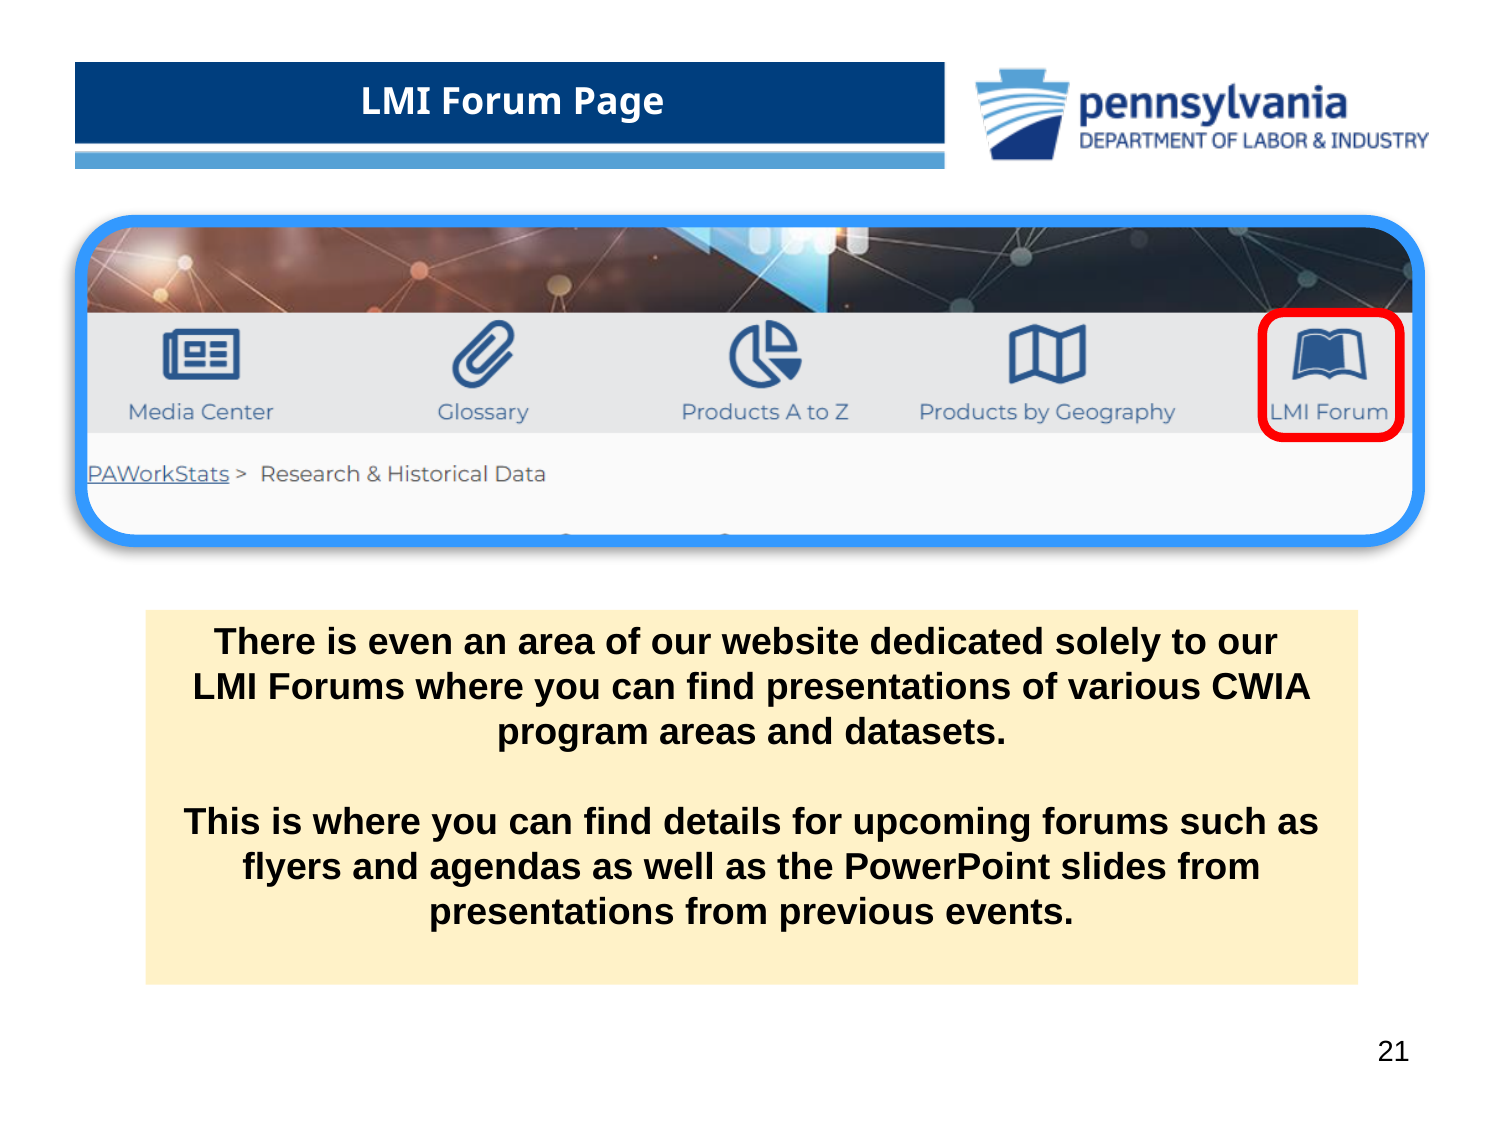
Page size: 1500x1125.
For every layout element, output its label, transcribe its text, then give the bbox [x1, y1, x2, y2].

picture [80, 220, 1419, 541]
text_box There is even an area of our website dedicated solely to our LMI Forums where you can find presentations of various CWIA program areas and datasets. This is where you can find details for upcoming forums such as flyers and agendas as well as the PowerPoint slides from presentations from previous events. [145, 609, 1359, 985]
picture [74, 62, 1430, 170]
slide_number 21 [1074, 1024, 1425, 1103]
